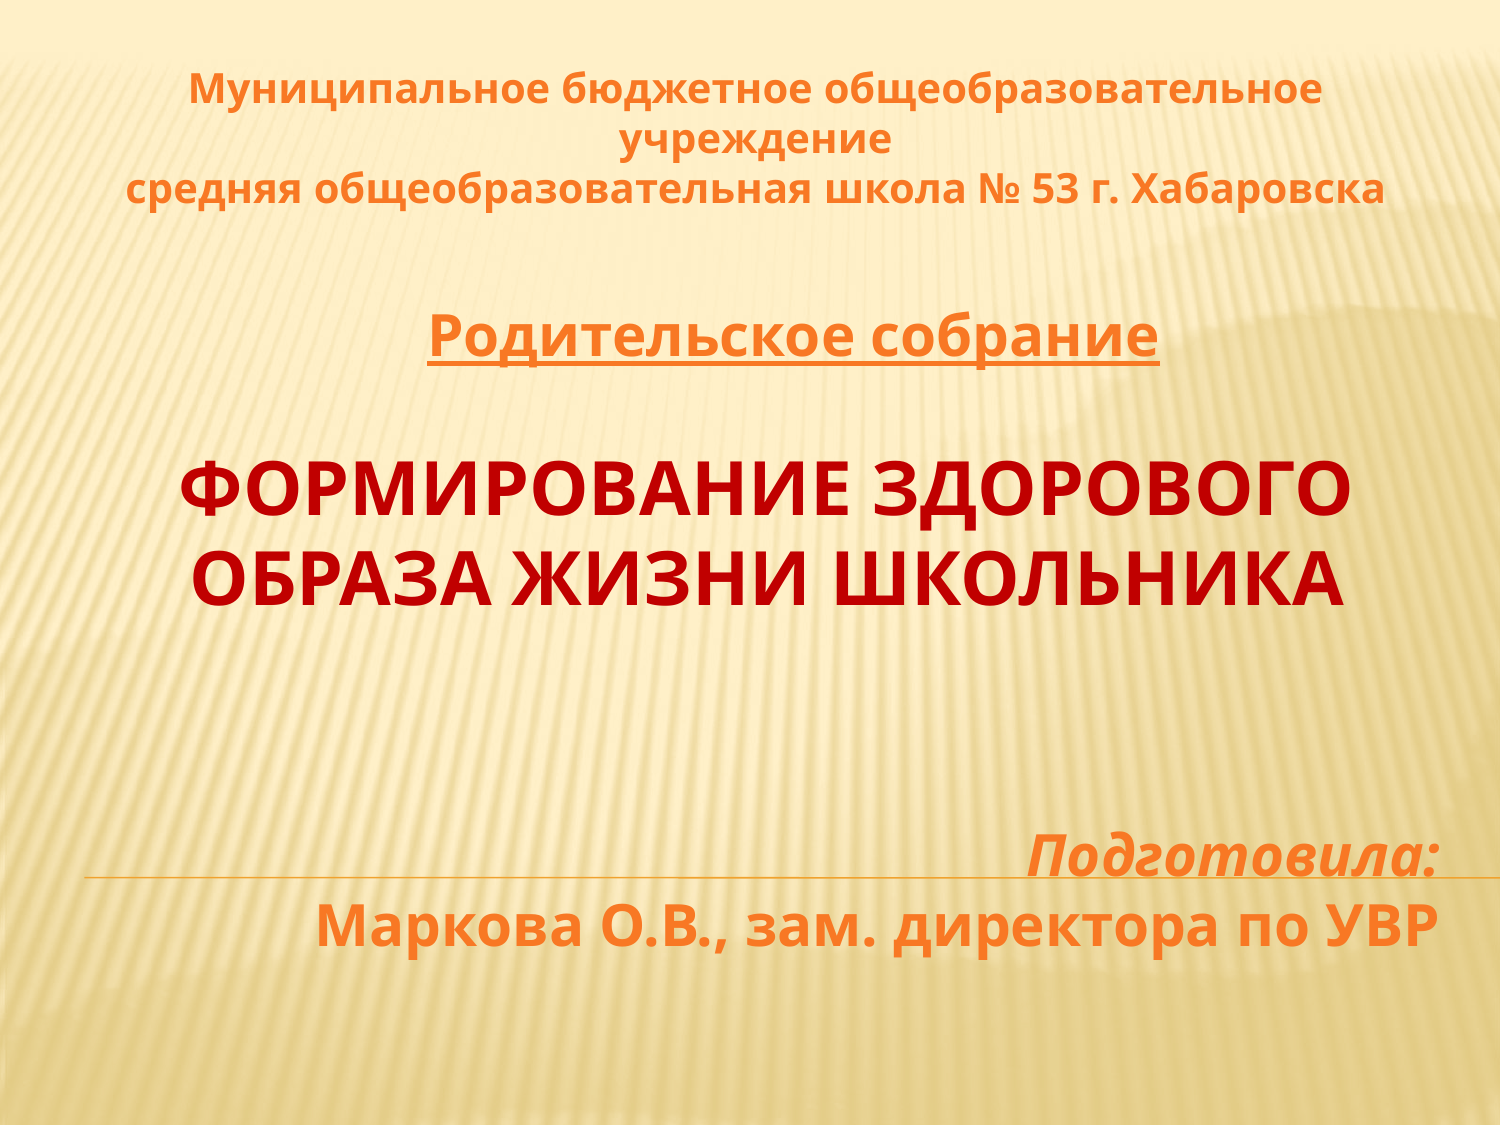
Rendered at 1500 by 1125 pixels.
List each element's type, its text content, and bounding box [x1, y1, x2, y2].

title Формирование здорового образа жизни школьника [159, 432, 1375, 674]
text_box Родительское собрание [412, 290, 1176, 376]
text_box Подготовила: Маркова О.В., зам. директора по УВР [299, 810, 1456, 966]
text_box Муниципальное бюджетное общеобразовательное учреждение средняя общеобразовательная школа № 53 г. Хабаровска [64, 54, 1447, 220]
